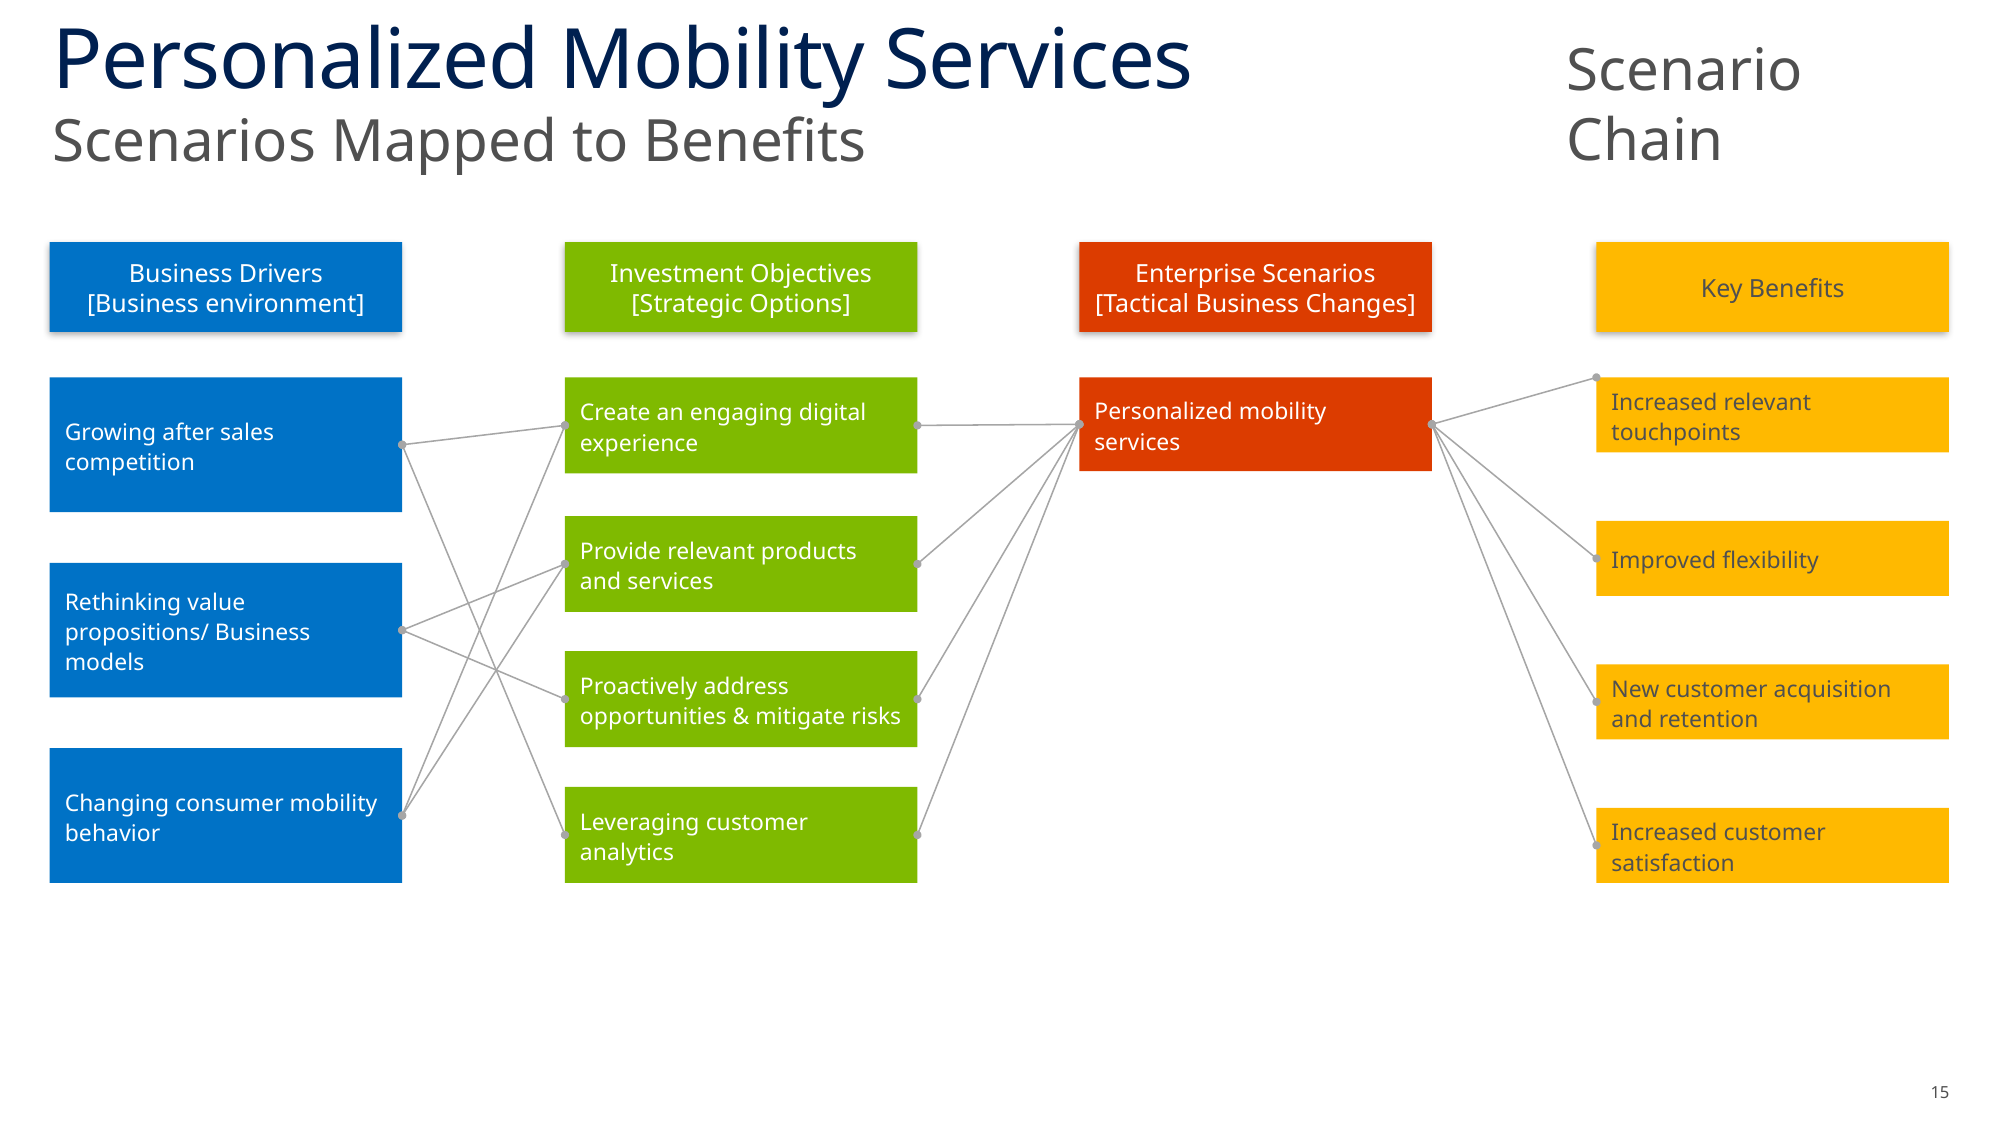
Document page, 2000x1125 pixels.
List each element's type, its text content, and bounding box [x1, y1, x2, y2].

text_box Key Benefits [1596, 241, 1950, 333]
text_box Business Drivers [Business environment] [49, 241, 403, 333]
text_box Changing consumer mobility behavior [49, 748, 403, 883]
text_box Growing after sales competition [49, 377, 403, 513]
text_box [401, 825, 566, 836]
text_box Create an engaging digital experience [564, 377, 918, 474]
slide_number 15 [1839, 1062, 1965, 1125]
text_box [917, 705, 1080, 836]
text_box Enterprise Scenarios [Tactical Business Changes] [1079, 241, 1433, 333]
text_box Increased relevant touchpoints [1601, 377, 1949, 453]
text_box Improved flexibility [1603, 520, 1949, 596]
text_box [1431, 710, 1597, 846]
text_box Personalized mobility services [1079, 377, 1429, 472]
text_box Increased customer satisfaction [1596, 807, 1949, 883]
text_box Provide relevant products and services [572, 516, 911, 612]
text_box Leveraging customer analytics [564, 786, 918, 883]
text_box Investment Objectives [Strategic Options] [564, 241, 918, 333]
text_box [401, 563, 566, 816]
title Personalized Mobility Services [0, 0, 2000, 94]
text_box Rethinking value propositions/ Business models [49, 562, 395, 698]
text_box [917, 424, 1080, 700]
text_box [401, 425, 566, 563]
text_box Proactively address opportunities & mitigate risks [573, 651, 912, 748]
text_box Scenario Chain [1514, 23, 1965, 99]
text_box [1431, 424, 1597, 703]
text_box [1431, 377, 1597, 421]
list Scenarios Mapped to Benefits [0, 94, 2000, 156]
text_box New customer acquisition and retention [1602, 664, 1949, 740]
